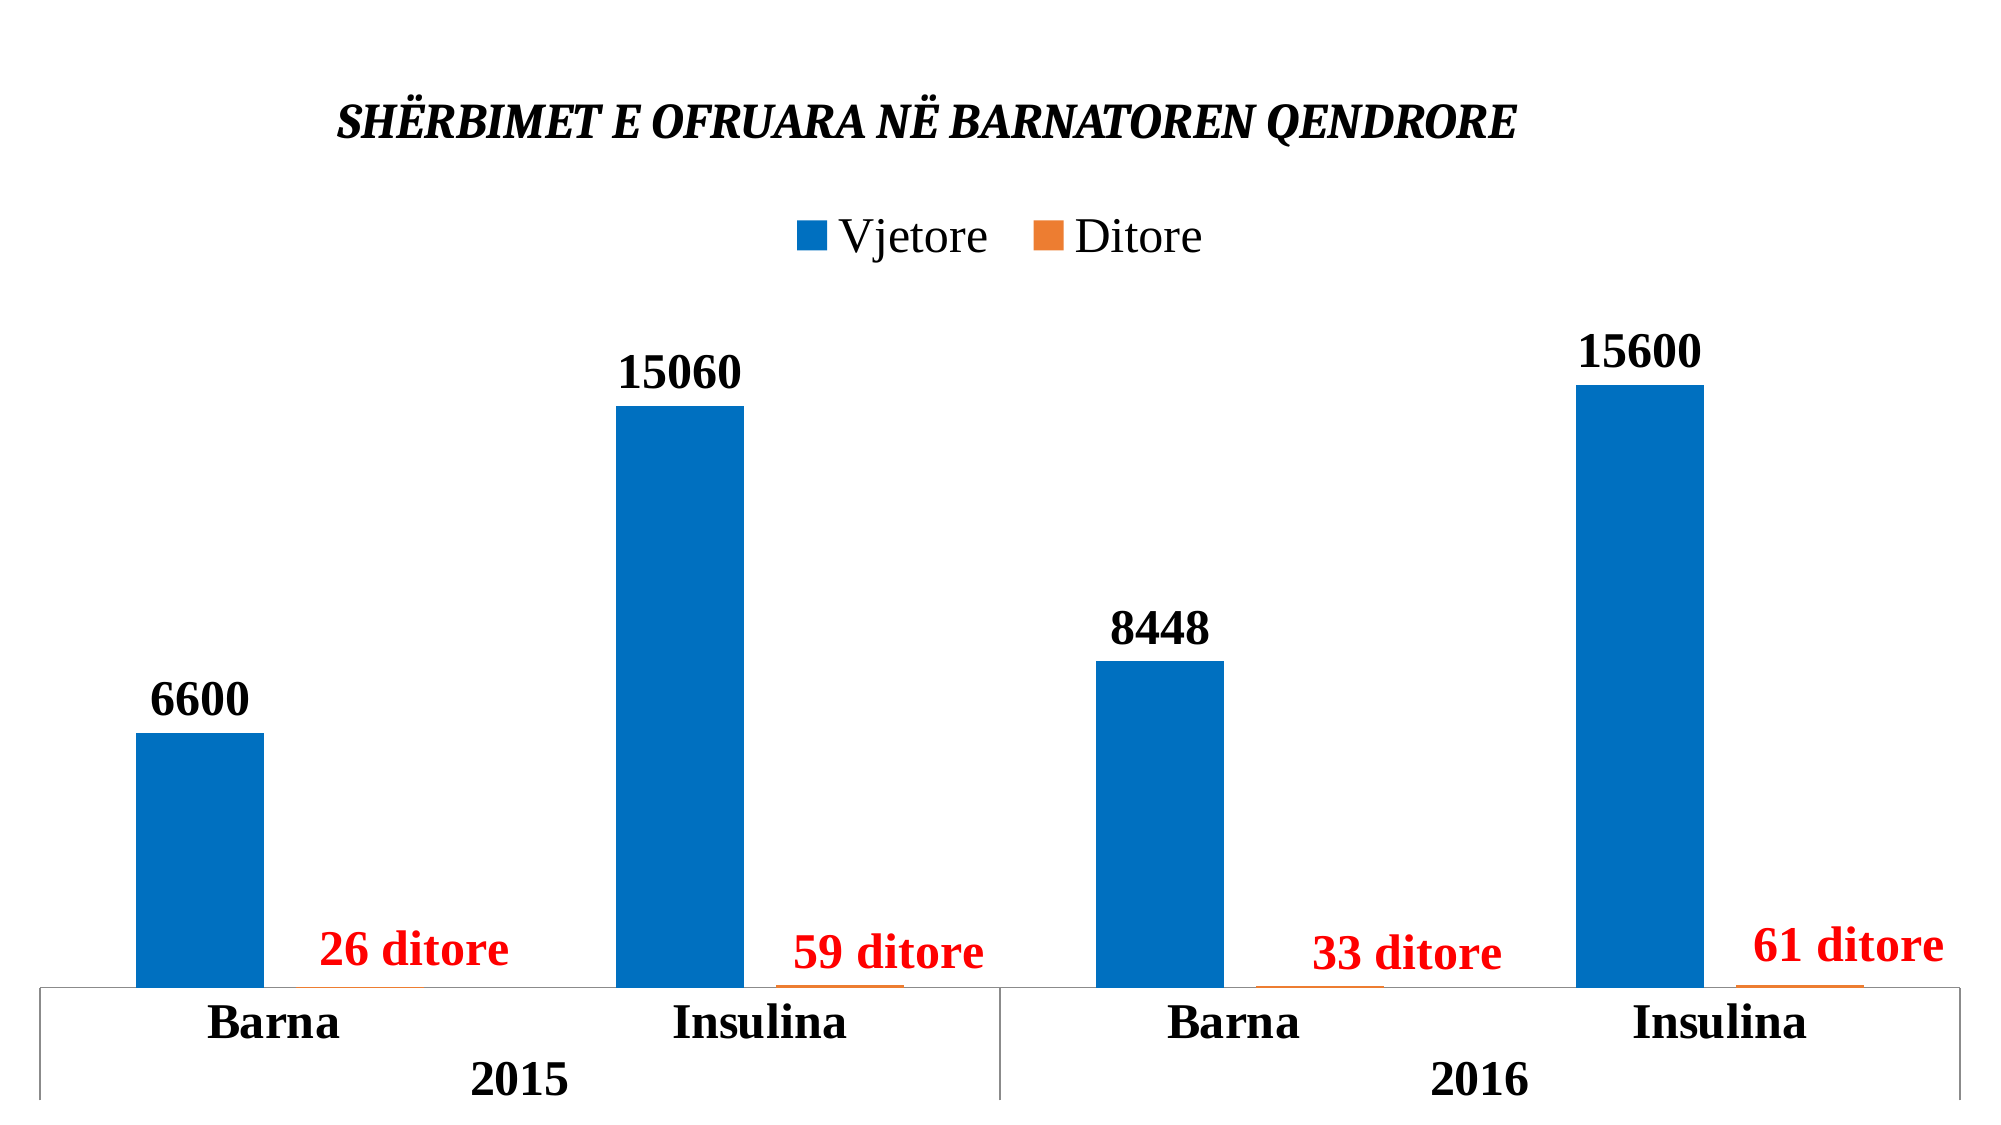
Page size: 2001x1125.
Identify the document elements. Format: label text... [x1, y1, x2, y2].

chart [0, 186, 2000, 1125]
title SHËRBIMET E OFRUARA NË BARNATOREN QENDRORE [322, 65, 1616, 179]
